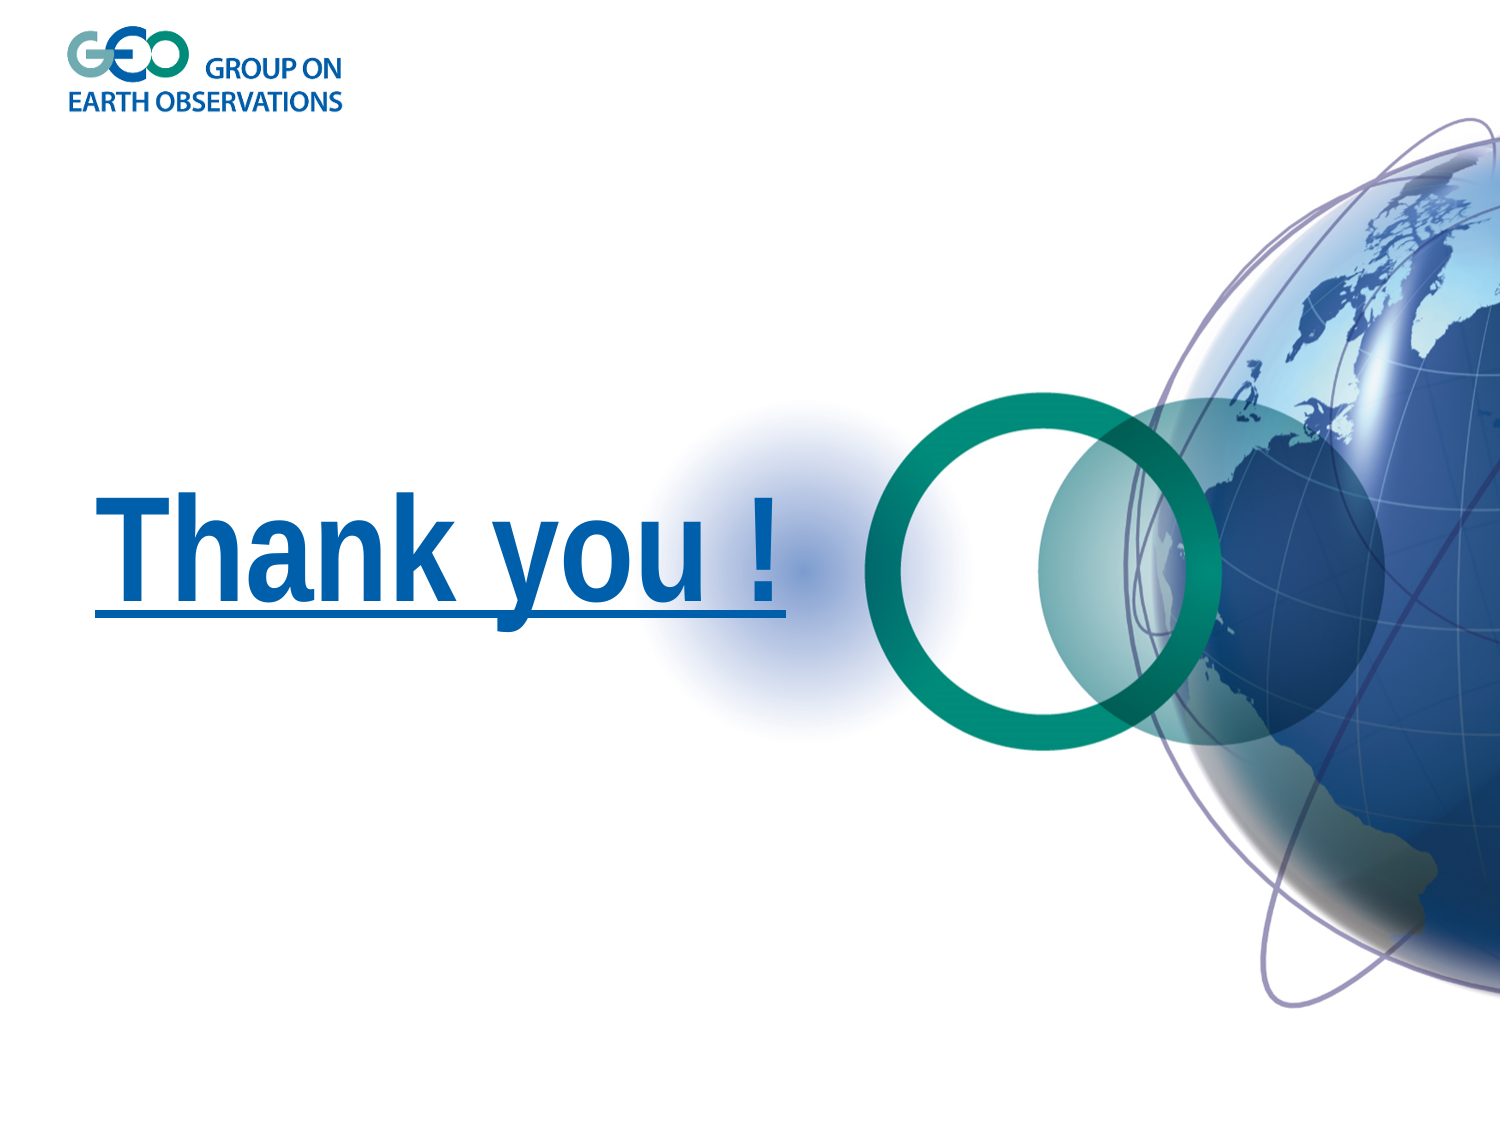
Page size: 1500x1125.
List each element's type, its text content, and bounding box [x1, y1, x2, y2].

picture [0, 0, 1500, 1125]
text_box Thank you ! [80, 444, 802, 640]
